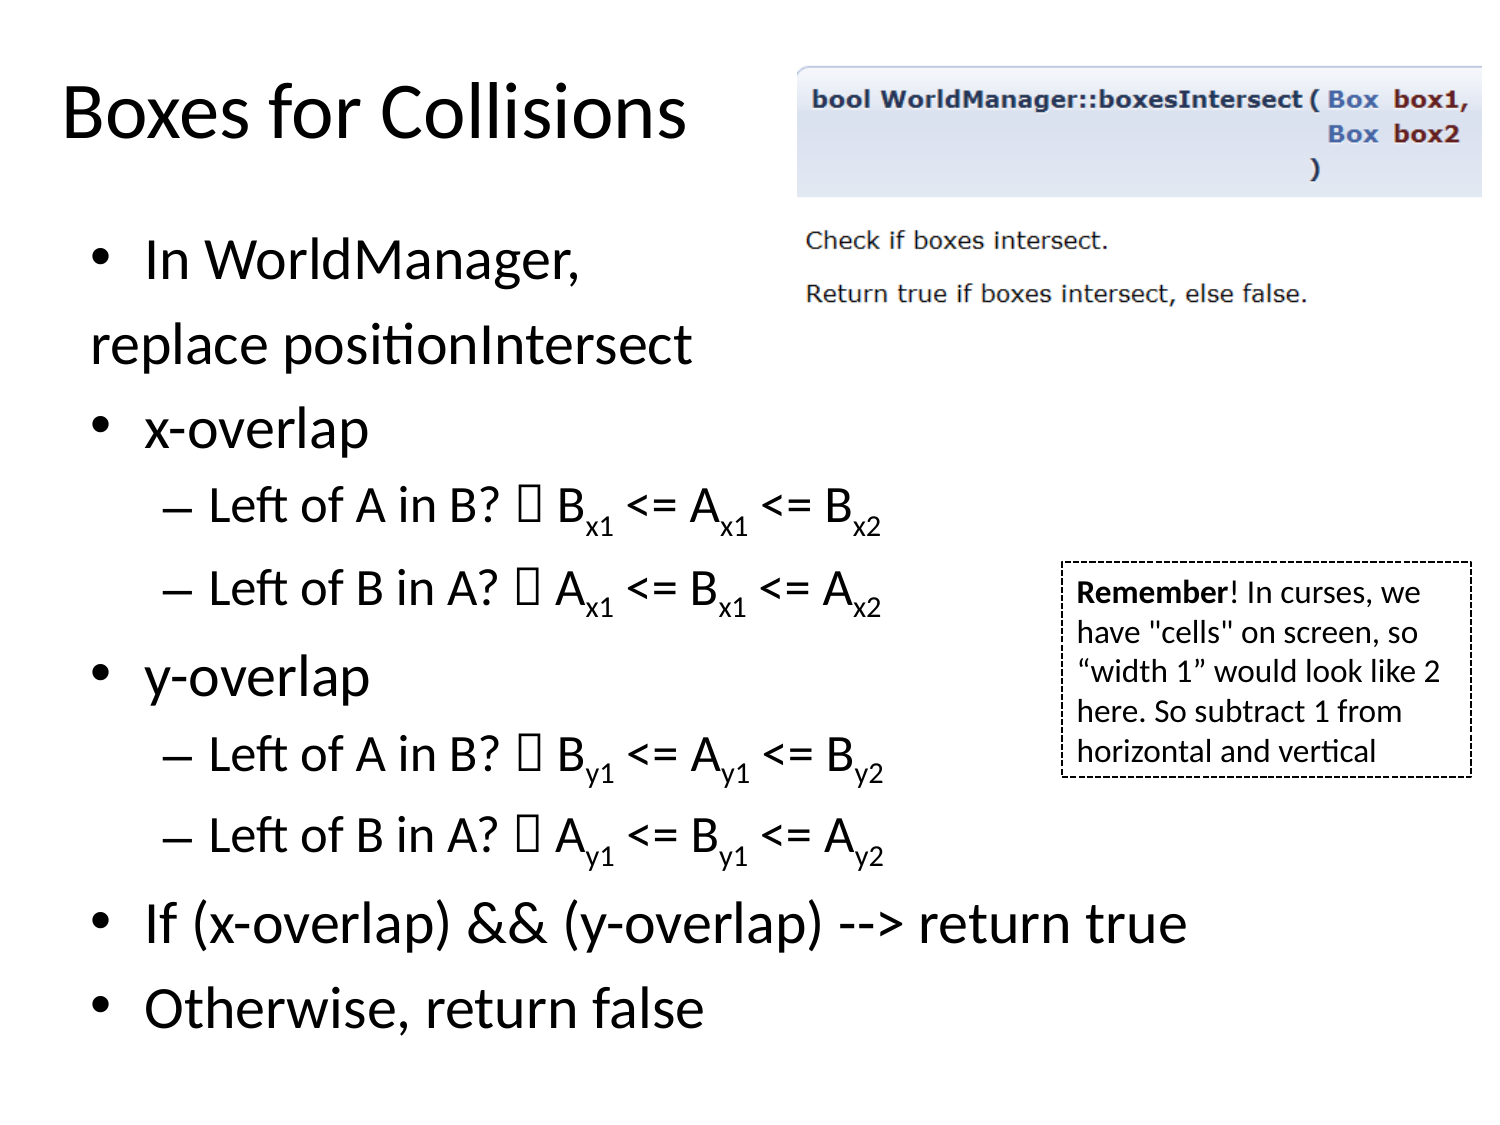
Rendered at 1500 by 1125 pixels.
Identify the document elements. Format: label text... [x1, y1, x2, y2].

text_box Remember! In curses, we have "cells" on screen, so “width 1” would look like 2 here. So subtract 1 from horizontal and vertical [1061, 562, 1472, 777]
title Boxes for Collisions [12, 12, 738, 200]
list In WorldManager, replace positionIntersect x-overlap Left of A in B?  Bx1 <= Ax1 <= Bx2 Left of B in A?  Ax1 <= Bx1 <= Ax2 y-overlap Left of A in B?  By1 <= Ay1 <= By2 Left of B in A?  Ay1 <= By1 <= Ay2 If (x-overlap) && (y-overlap) --> return true Otherwise, return false [75, 212, 1425, 1055]
picture [796, 62, 1482, 311]
